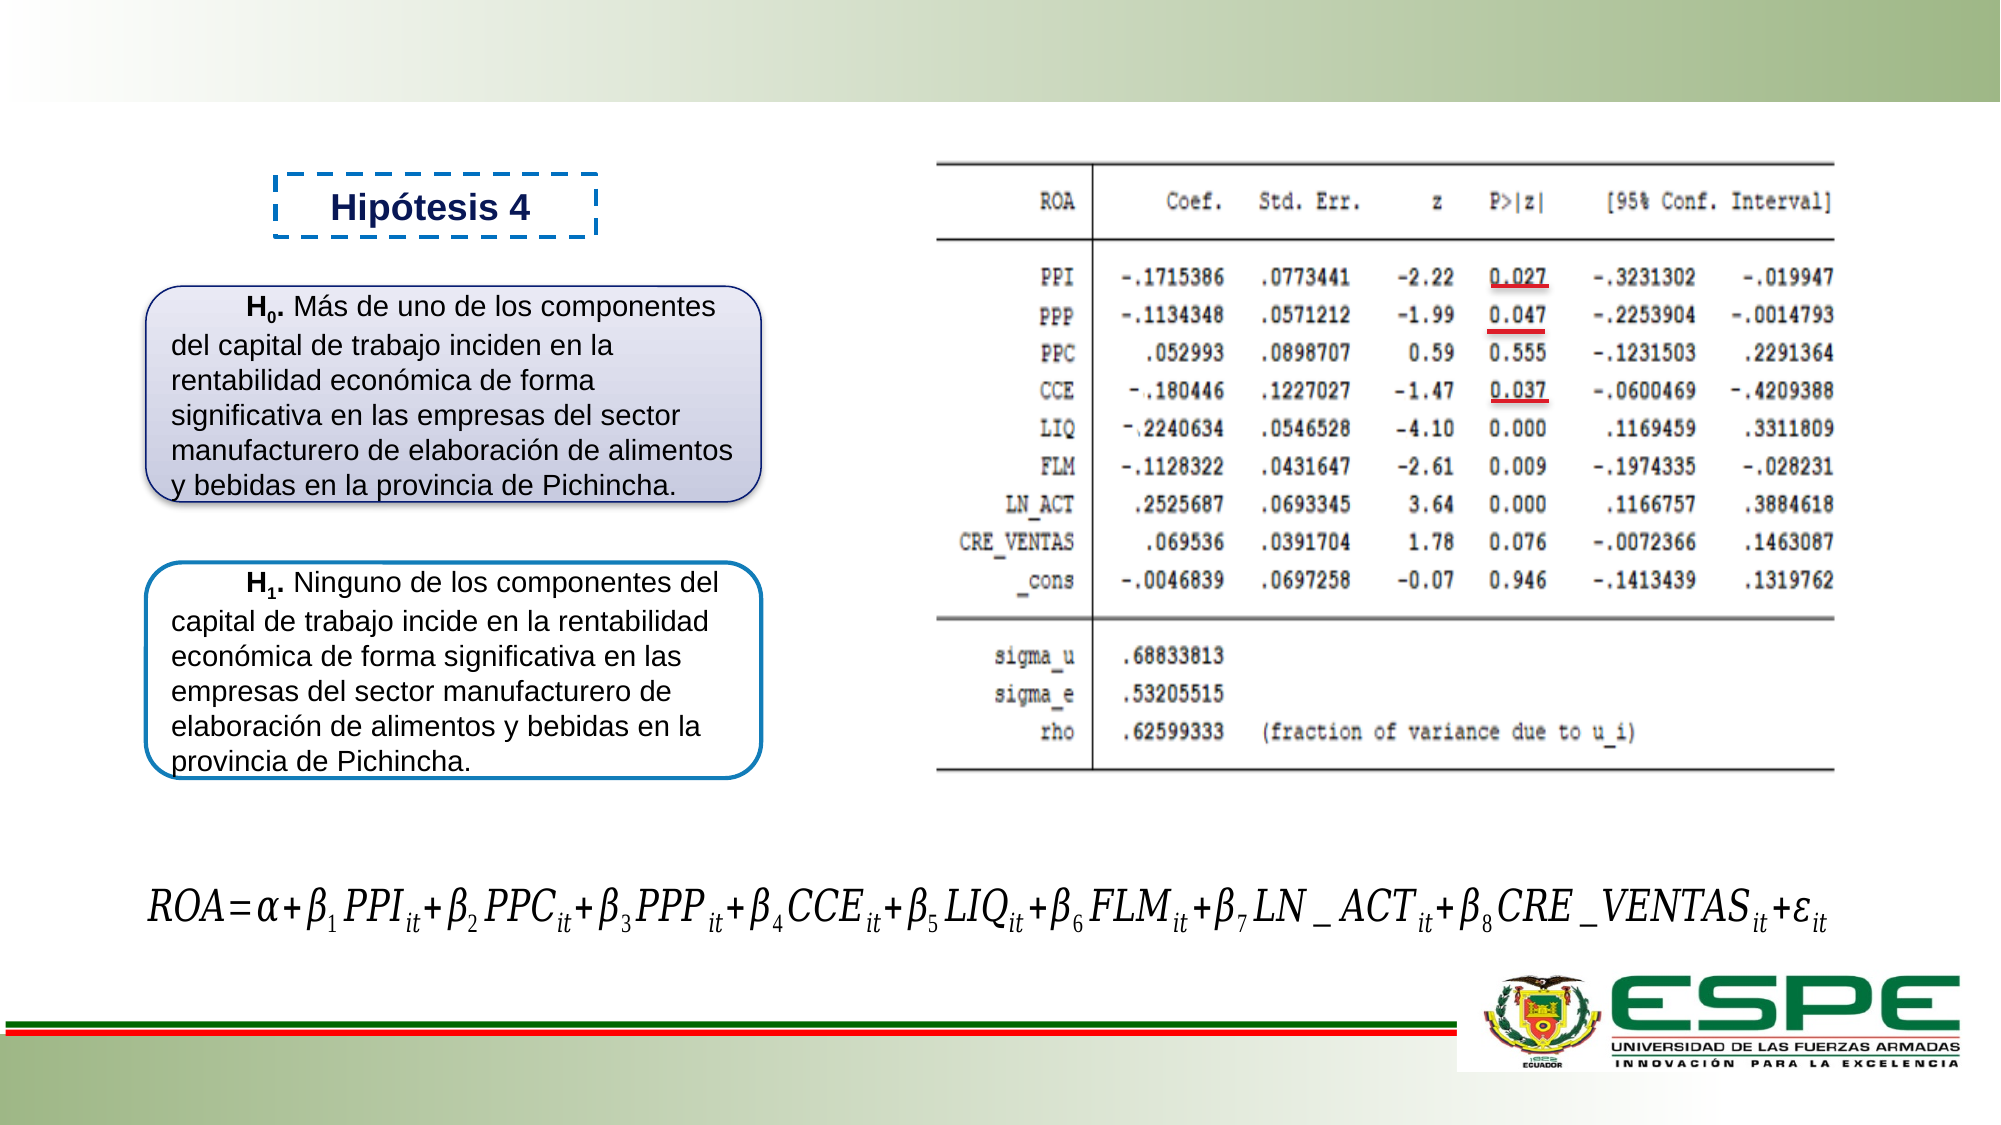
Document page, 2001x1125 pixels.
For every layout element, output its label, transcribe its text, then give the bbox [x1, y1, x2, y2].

text_box H0. Más de uno de los componentes del capital de trabajo inciden en la rentabilidad económica de forma significativa en las empresas del sector manufacturero de elaboración de alimentos y bebidas en la provincia de Pichincha. [145, 285, 762, 503]
text_box Hipótesis 4 [273, 172, 598, 239]
text_box H1. Ninguno de los componentes del capital de trabajo incide en la rentabilidad económica de forma significativa en las empresas del sector manufacturero de elaboración de alimentos y bebidas en la provincia de Pichincha. [143, 560, 764, 781]
picture [1456, 968, 1994, 1072]
picture [929, 123, 1855, 779]
